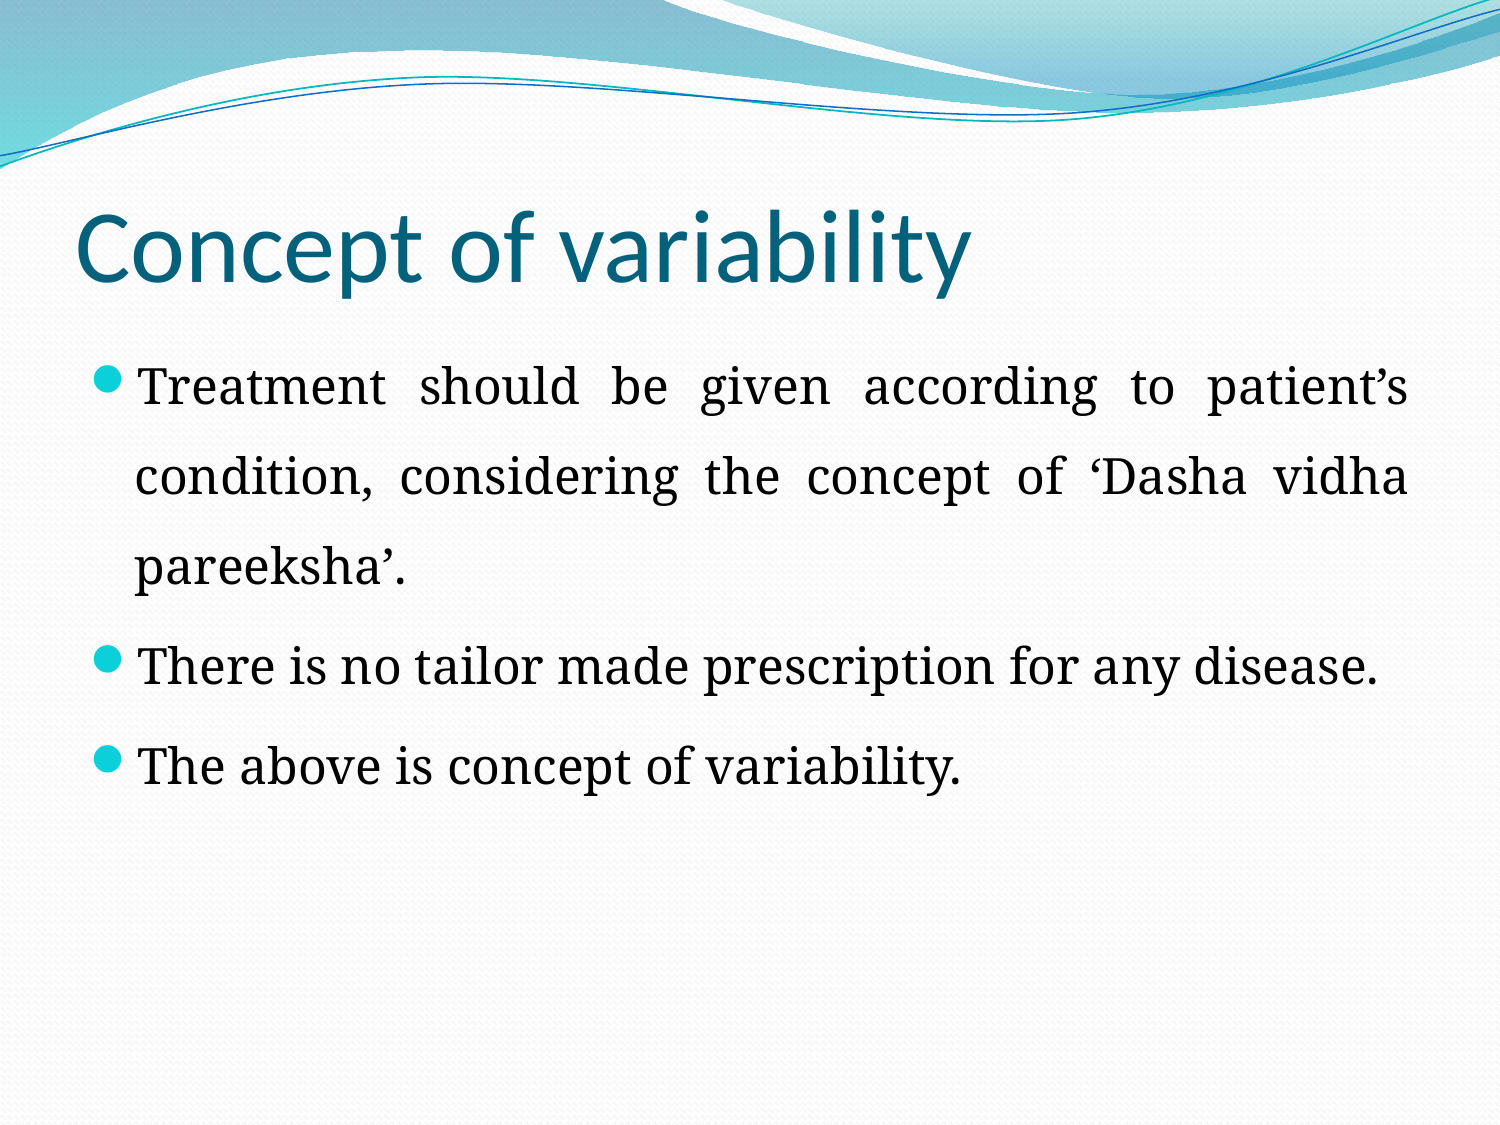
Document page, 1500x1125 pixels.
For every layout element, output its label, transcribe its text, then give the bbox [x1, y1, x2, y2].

list Treatment should be given according to patient’s condition, considering the concept of ‘Dasha vidha pareeksha’. There is no tailor made prescription for any disease. The above is concept of variability. [75, 317, 1425, 1038]
title Concept of variability [75, 115, 1425, 303]
